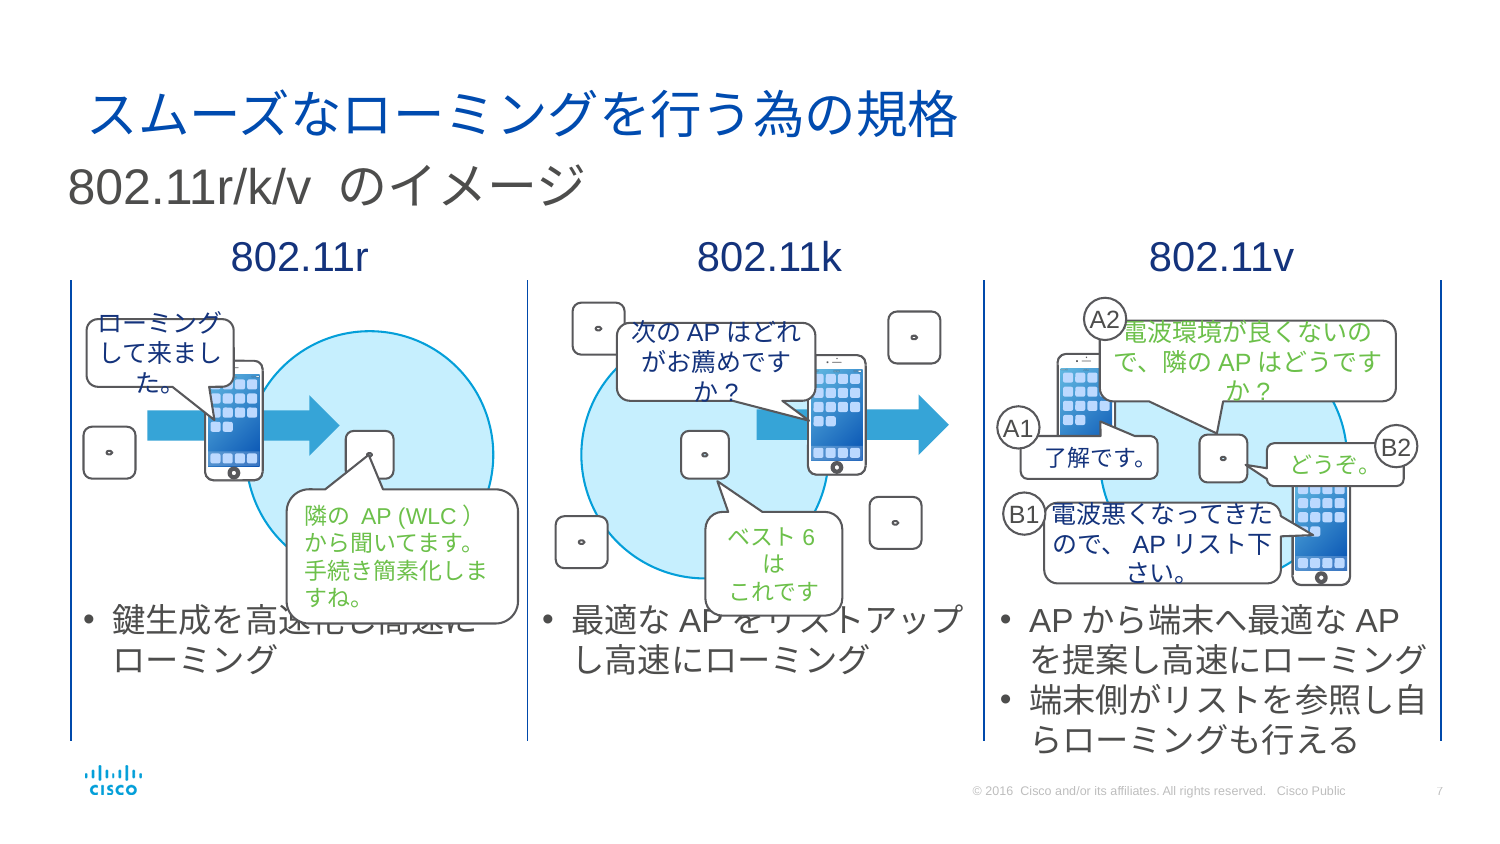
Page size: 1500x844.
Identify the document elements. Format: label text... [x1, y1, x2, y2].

text_box 802.11r [219, 224, 381, 278]
text_box 802.11v [1137, 224, 1306, 278]
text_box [1291, 464, 1351, 586]
text_box 802.11k [685, 224, 854, 278]
text_box 802.11r/k/v のイメージ [53, 147, 602, 222]
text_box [1056, 353, 1116, 475]
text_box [807, 354, 867, 476]
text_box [204, 360, 264, 482]
title スムーズなローミングを行う為の規格 [71, 58, 1441, 179]
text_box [70, 279, 1441, 741]
picture [78, 758, 148, 803]
text_box APから端末へ最適なAPを提案し高速にローミング 端末側がリストを参照し自らローミングも行える [985, 745, 1445, 767]
